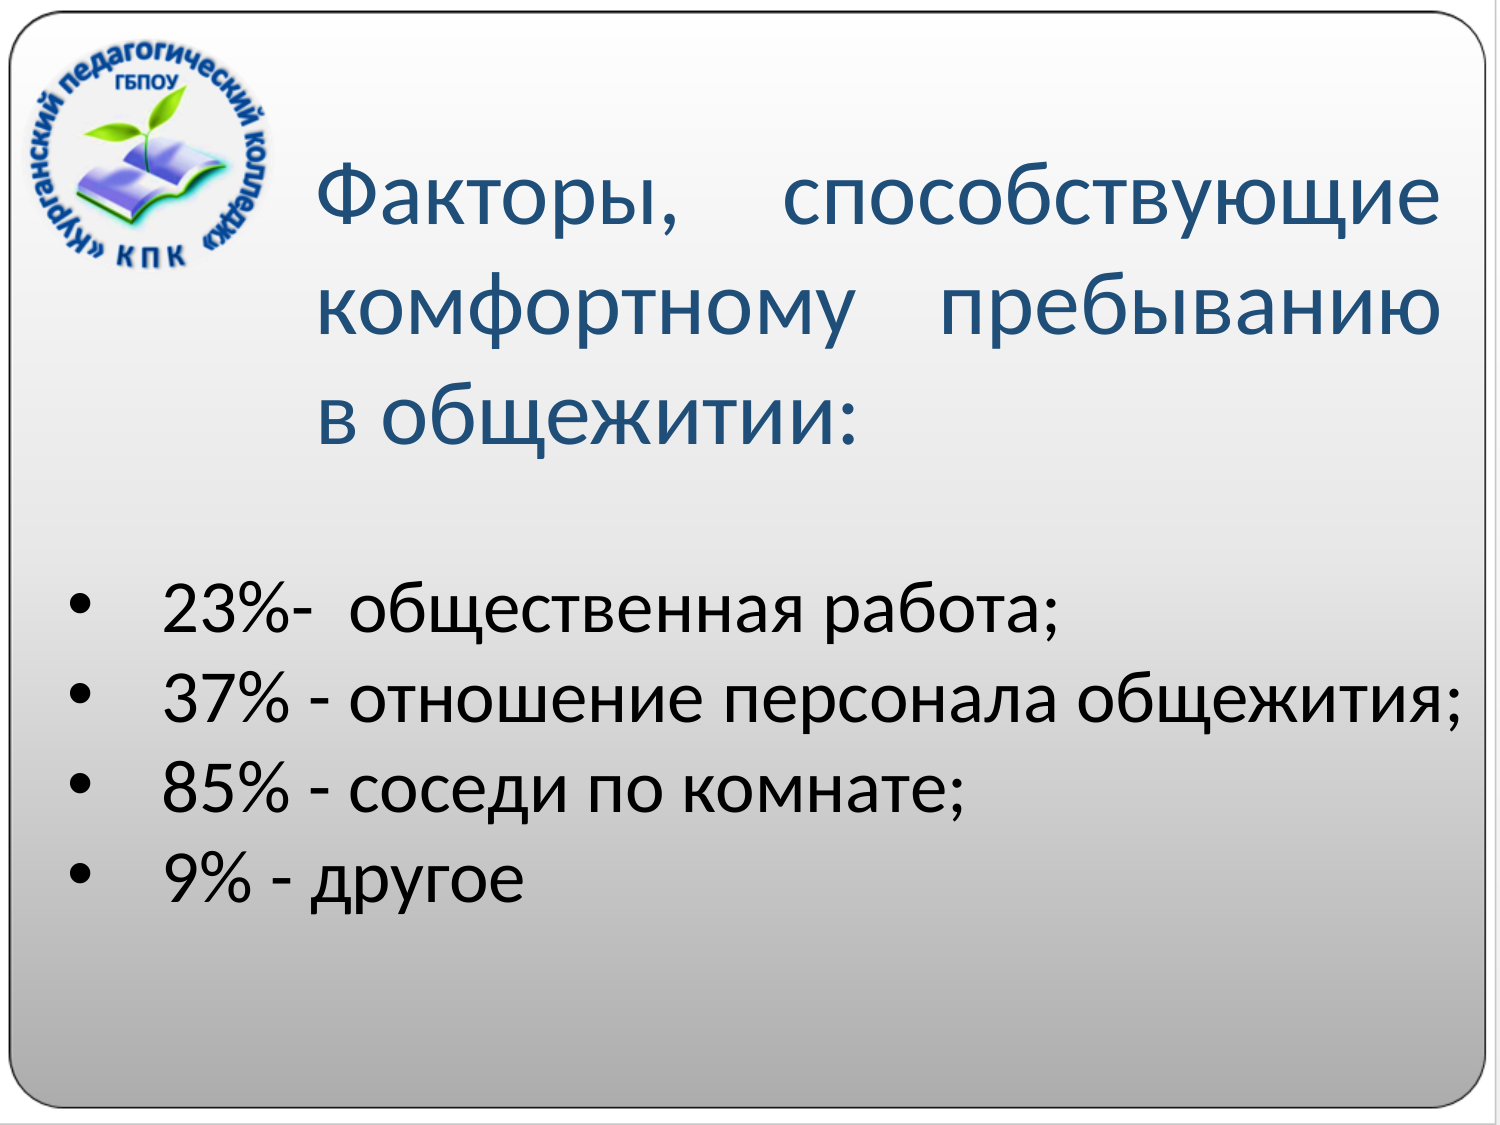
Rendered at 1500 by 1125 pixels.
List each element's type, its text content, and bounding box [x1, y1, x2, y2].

text_box Факторы, способствующие комфортному пребыванию в общежитии: [301, 125, 1459, 470]
picture [0, 0, 1500, 1125]
text_box 23%- общественная работа; 37% - отношение персонала общежития; 85% - соседи по комнате; 9% - другое [53, 550, 1500, 926]
